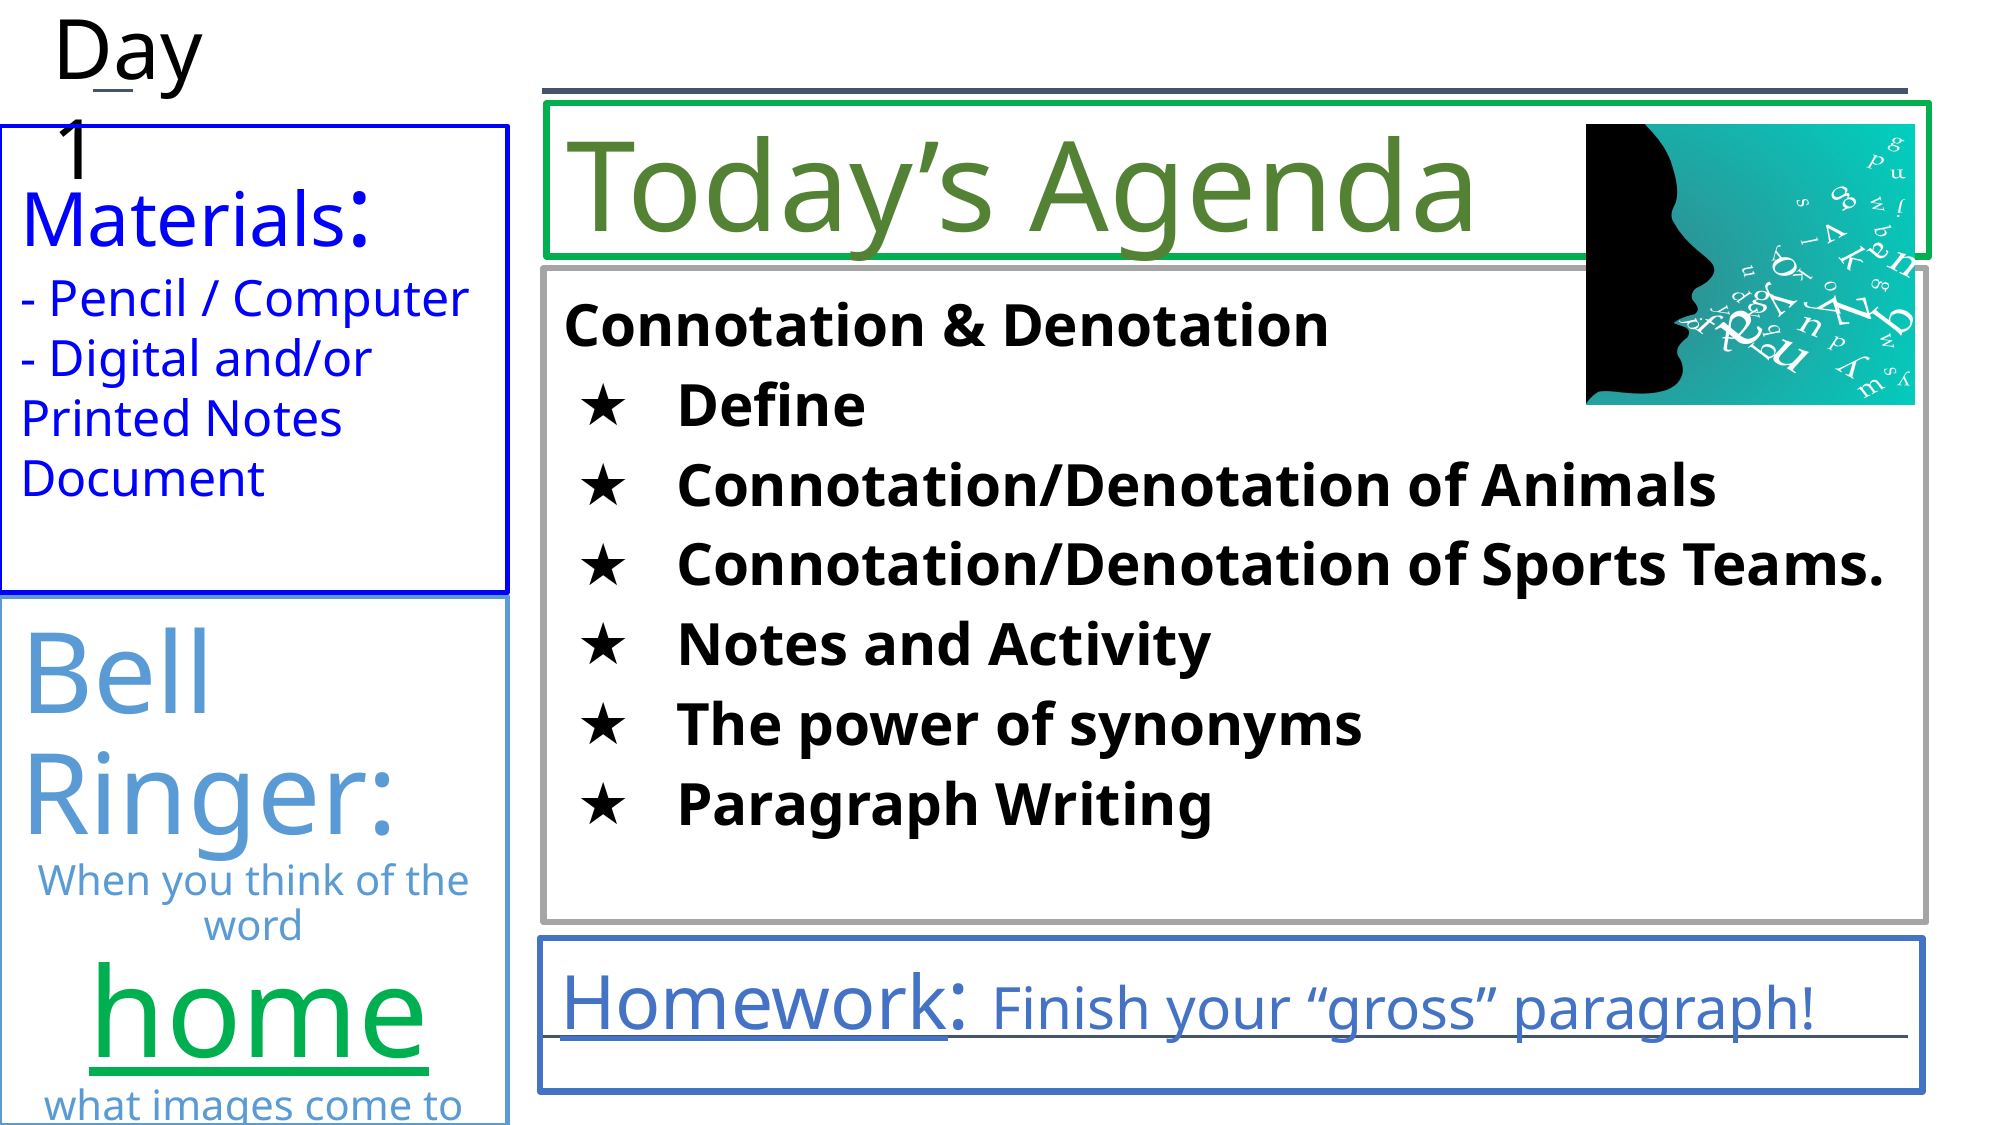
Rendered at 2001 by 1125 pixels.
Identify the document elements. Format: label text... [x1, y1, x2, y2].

list Today’s Agenda [546, 103, 1930, 257]
text_box Day 1 [32, 0, 292, 116]
text_box Materials: - Pencil / Computer - Digital and/or Printed Notes Document [0, 125, 508, 593]
list Connotation & Denotation Define Connotation/Denotation of Animals Connotation/Denotation of Sports Teams. Notes and Activity The power of synonyms Paragraph Writing [543, 268, 1927, 923]
picture [1586, 124, 1915, 405]
list Homework: Finish your “gross” paragraph! [540, 938, 1923, 1092]
title Bell Ringer: When you think of the word home what images come to mind? What other words come to mind? [0, 596, 508, 1125]
